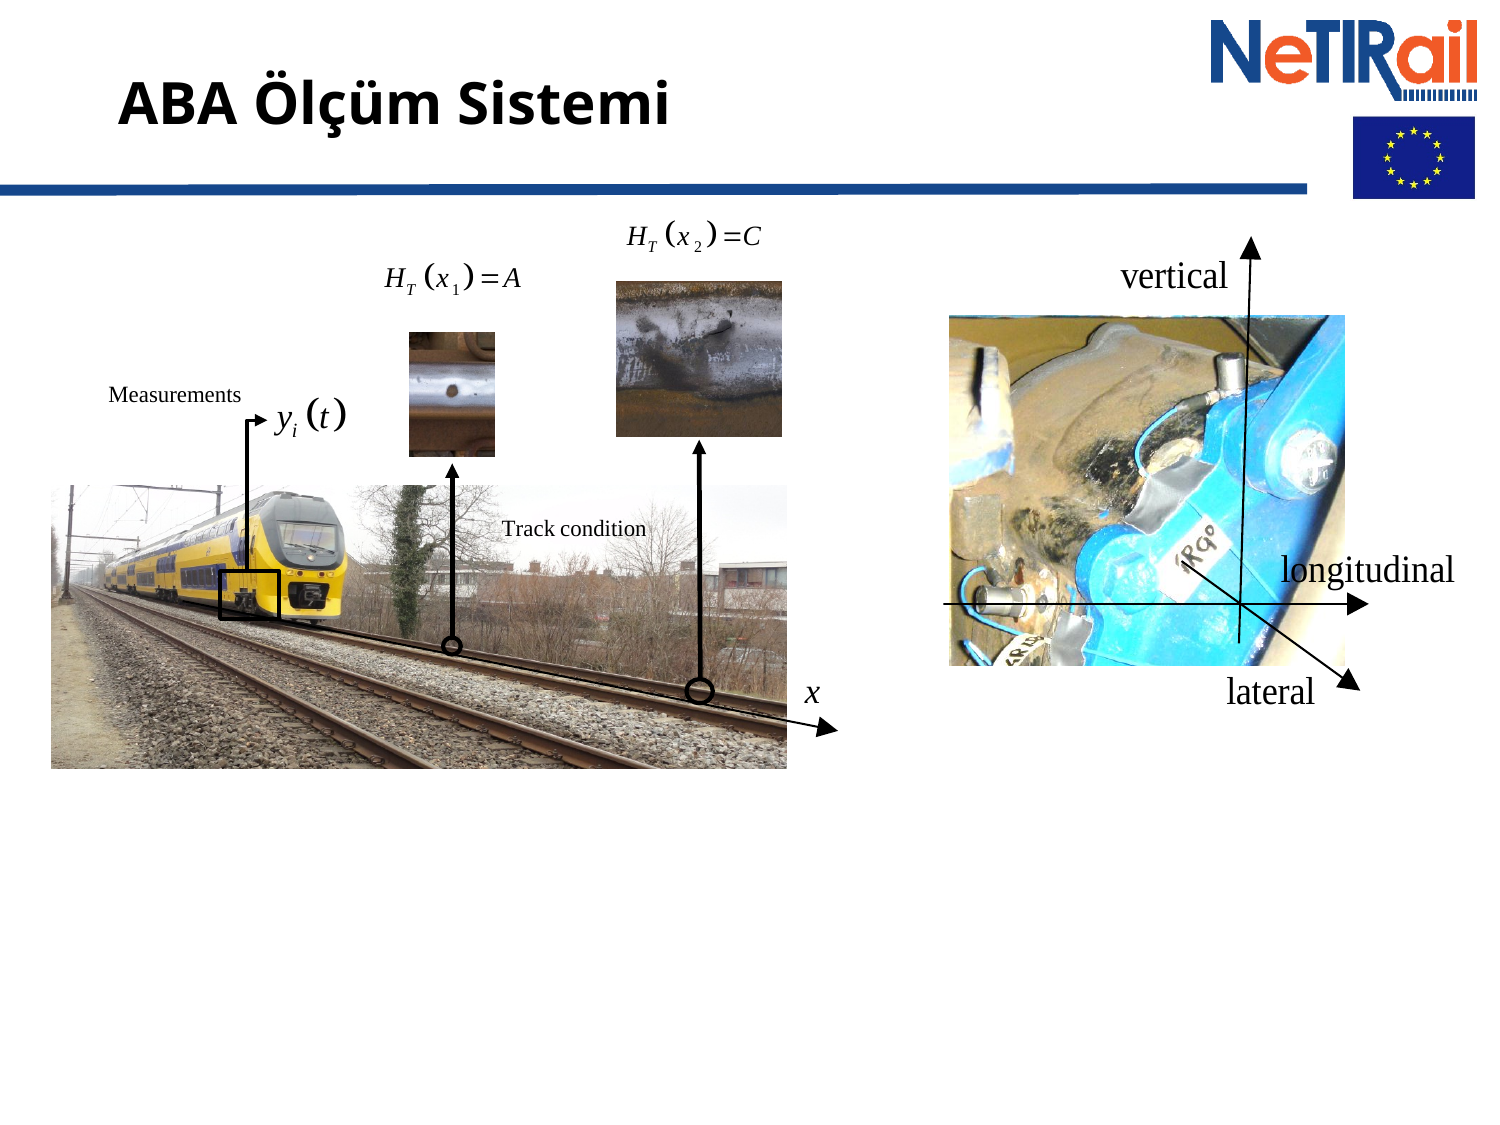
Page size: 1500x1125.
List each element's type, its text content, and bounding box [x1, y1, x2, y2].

picture [1350, 114, 1477, 201]
title ABA Ölçüm Sistemi [103, 26, 1397, 186]
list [51, 214, 859, 769]
picture [943, 212, 1463, 716]
picture [1211, 20, 1477, 101]
